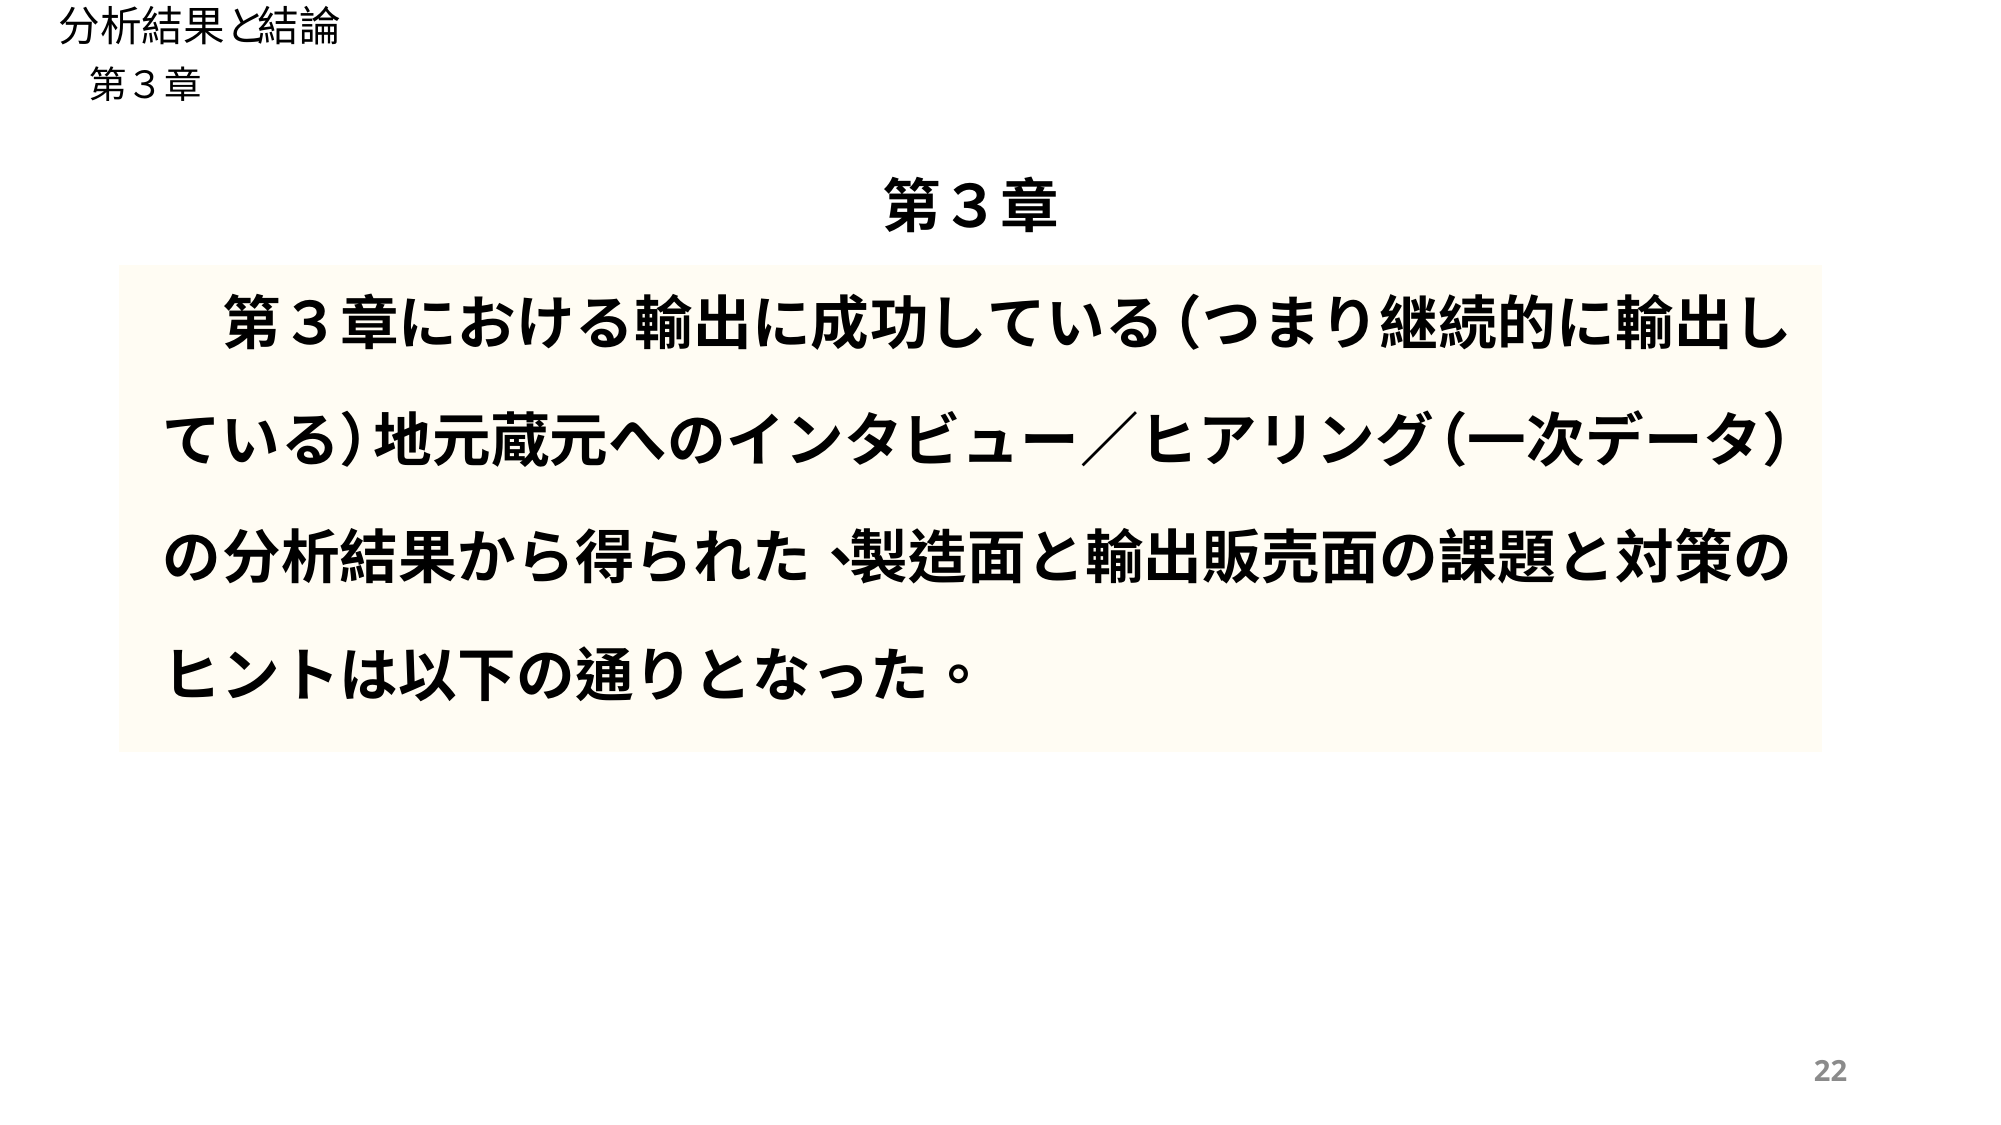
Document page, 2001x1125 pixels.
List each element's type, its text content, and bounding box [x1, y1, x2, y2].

text_box 第３章 [74, 55, 476, 114]
picture [0, 168, 2000, 812]
slide_number 22 [1412, 1042, 1863, 1103]
picture [0, 0, 1091, 55]
